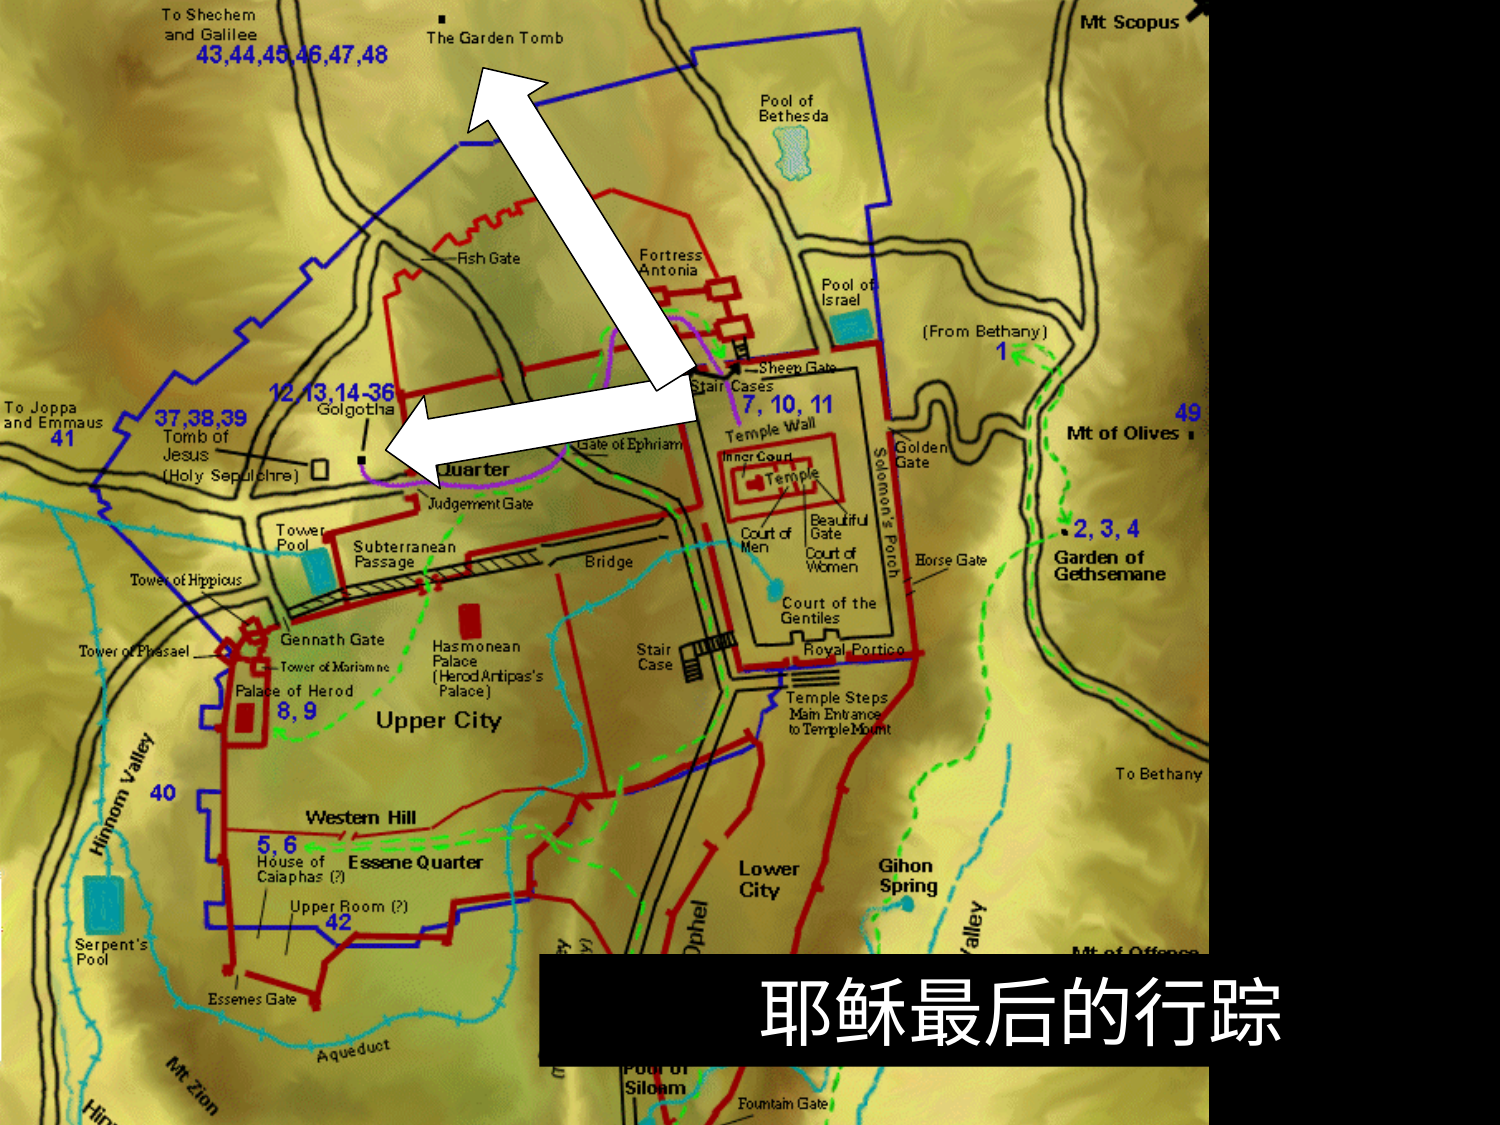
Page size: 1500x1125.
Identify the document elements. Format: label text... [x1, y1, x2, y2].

picture [0, 0, 1210, 1125]
title 耶稣最后的行踪 [1213, 954, 1500, 1067]
